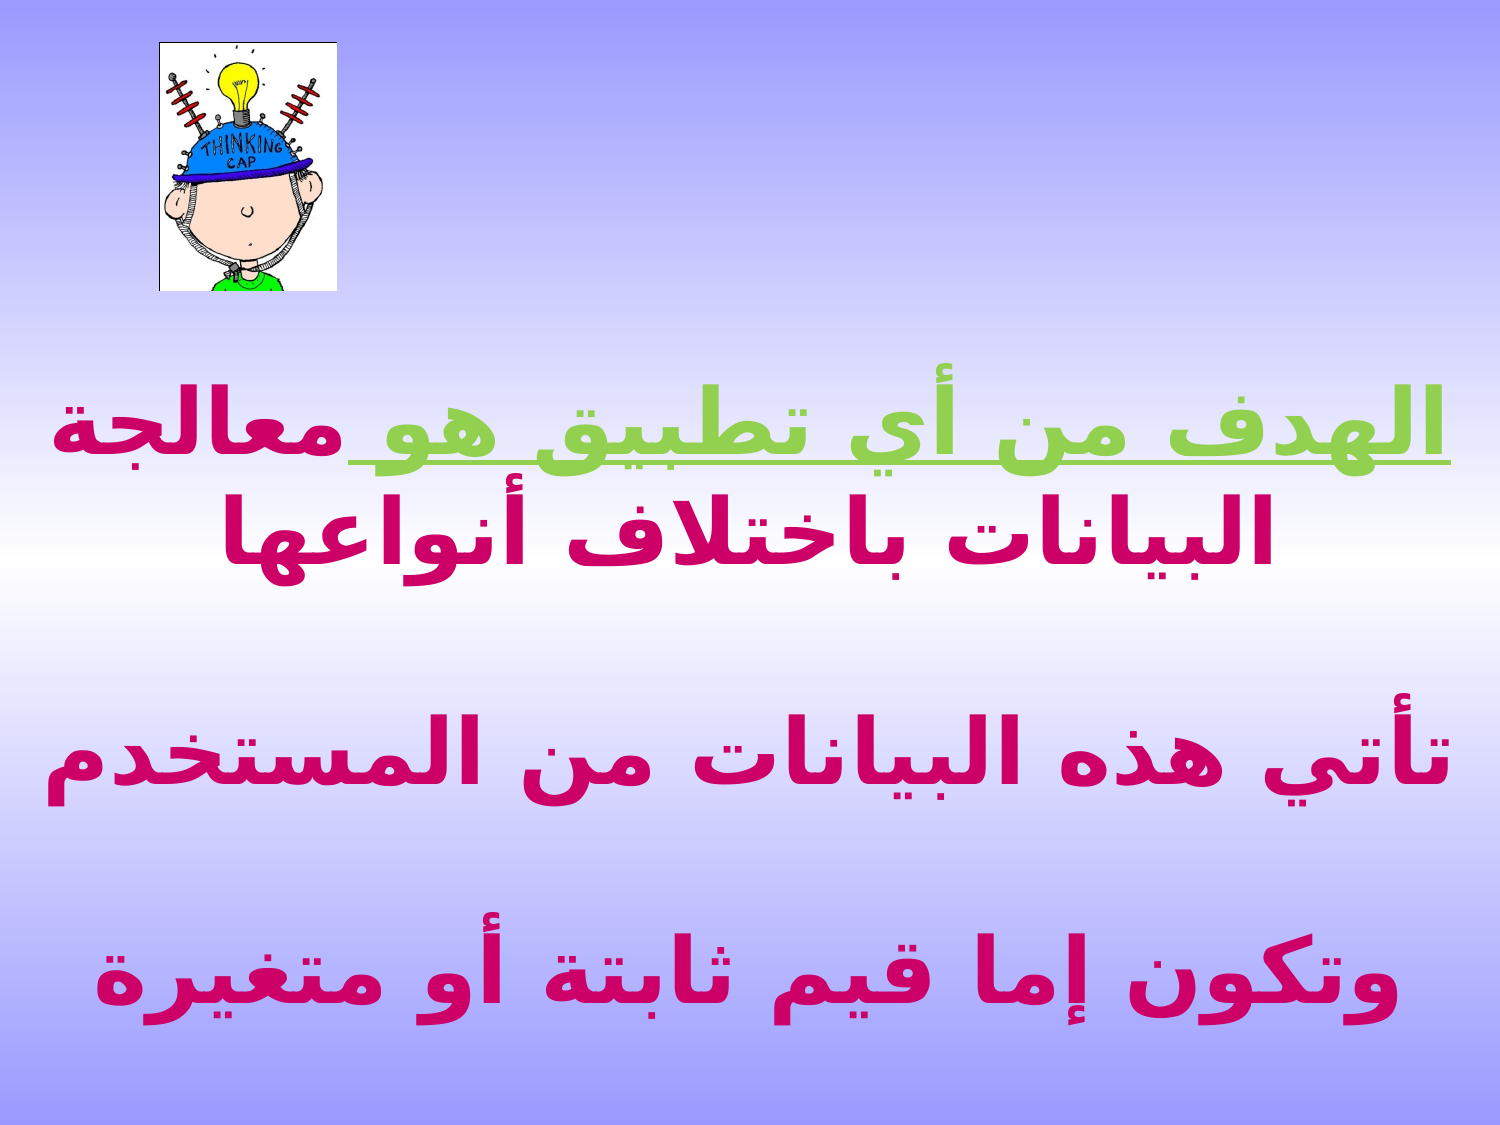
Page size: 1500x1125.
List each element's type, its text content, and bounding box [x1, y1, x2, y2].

picture [159, 42, 338, 292]
title الهدف من أي تطبيق هو معالجة البيانات باختلاف أنواعها تأتي هذه البيانات من المستخدم وتكون إما قيم ثابتة أو متغيرة [0, 361, 1500, 1024]
